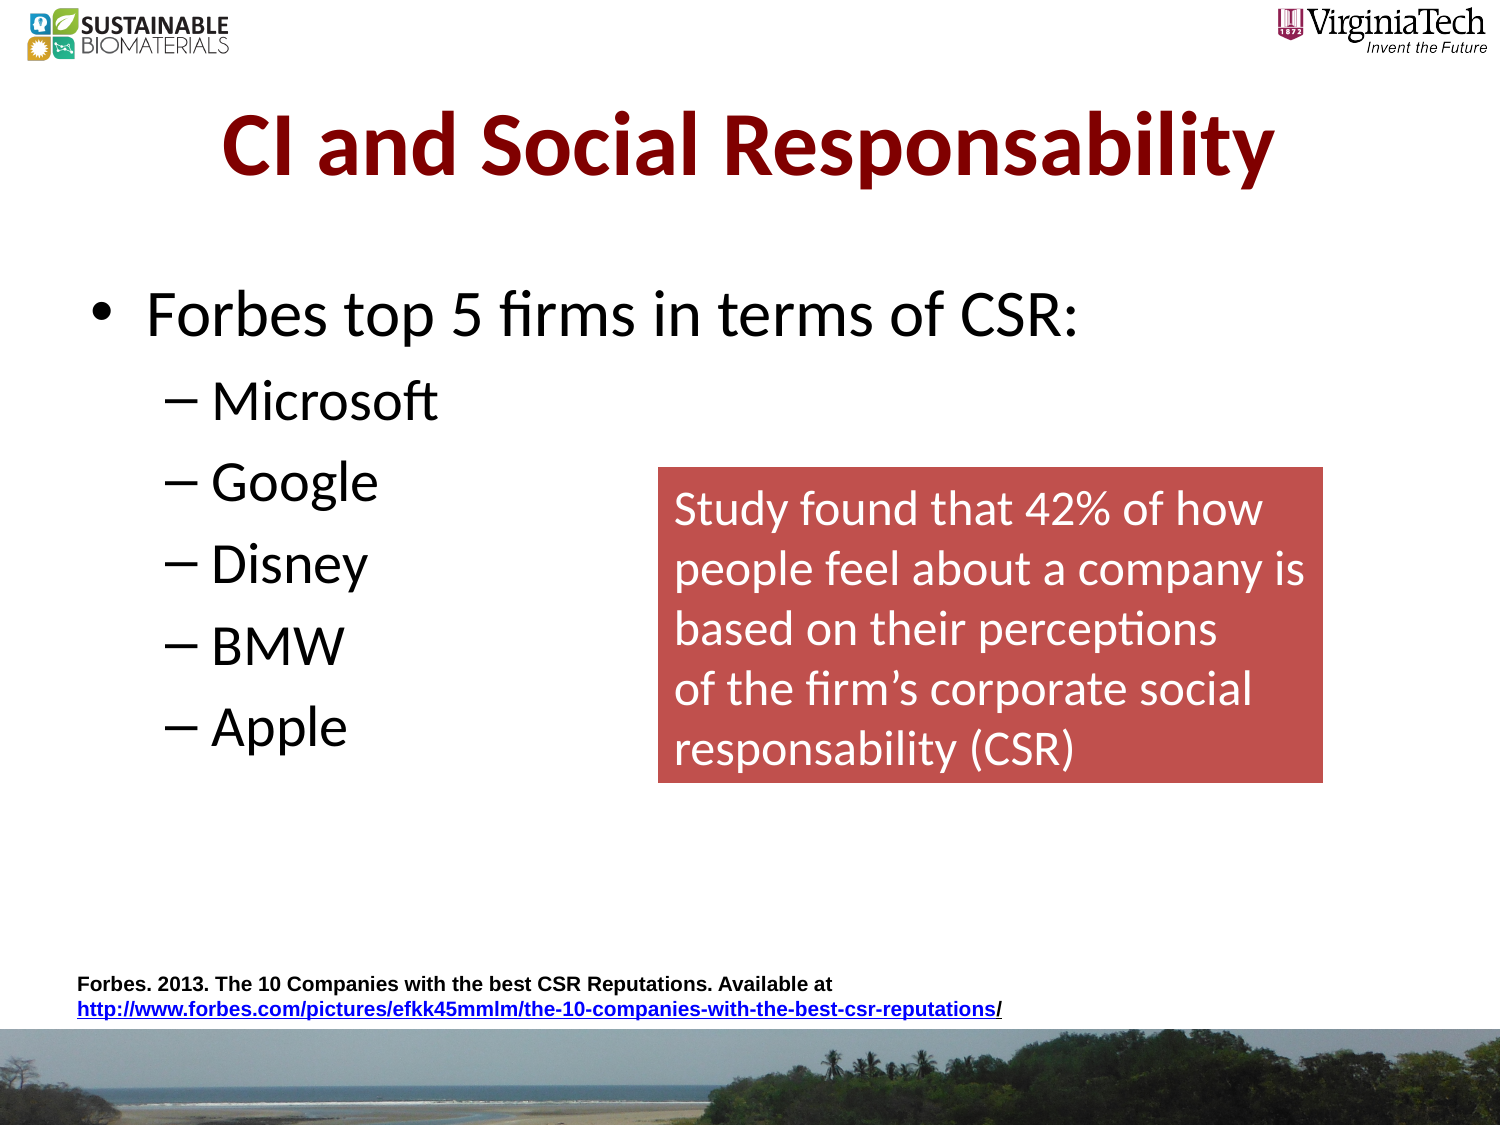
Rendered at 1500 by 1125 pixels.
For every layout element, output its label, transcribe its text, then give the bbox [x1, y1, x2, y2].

picture [1278, 7, 1487, 53]
text_box Study found that 42% of how people feel about a company is based on their perceptions of the firm’s corporate social responsability (CSR) [658, 467, 1323, 783]
picture [0, 1029, 1500, 1125]
text_box Forbes. 2013. The 10 Companies with the best CSR Reputations. Available at http://www.forbes.com/pictures/efkk45mmlm/the-10-companies-with-the-best-csr-reputations/ [62, 963, 1425, 1028]
title CI and Social Responsability [75, 45, 1425, 233]
list Forbes top 5 firms in terms of CSR: Microsoft Google Disney BMW Apple [75, 262, 1425, 963]
